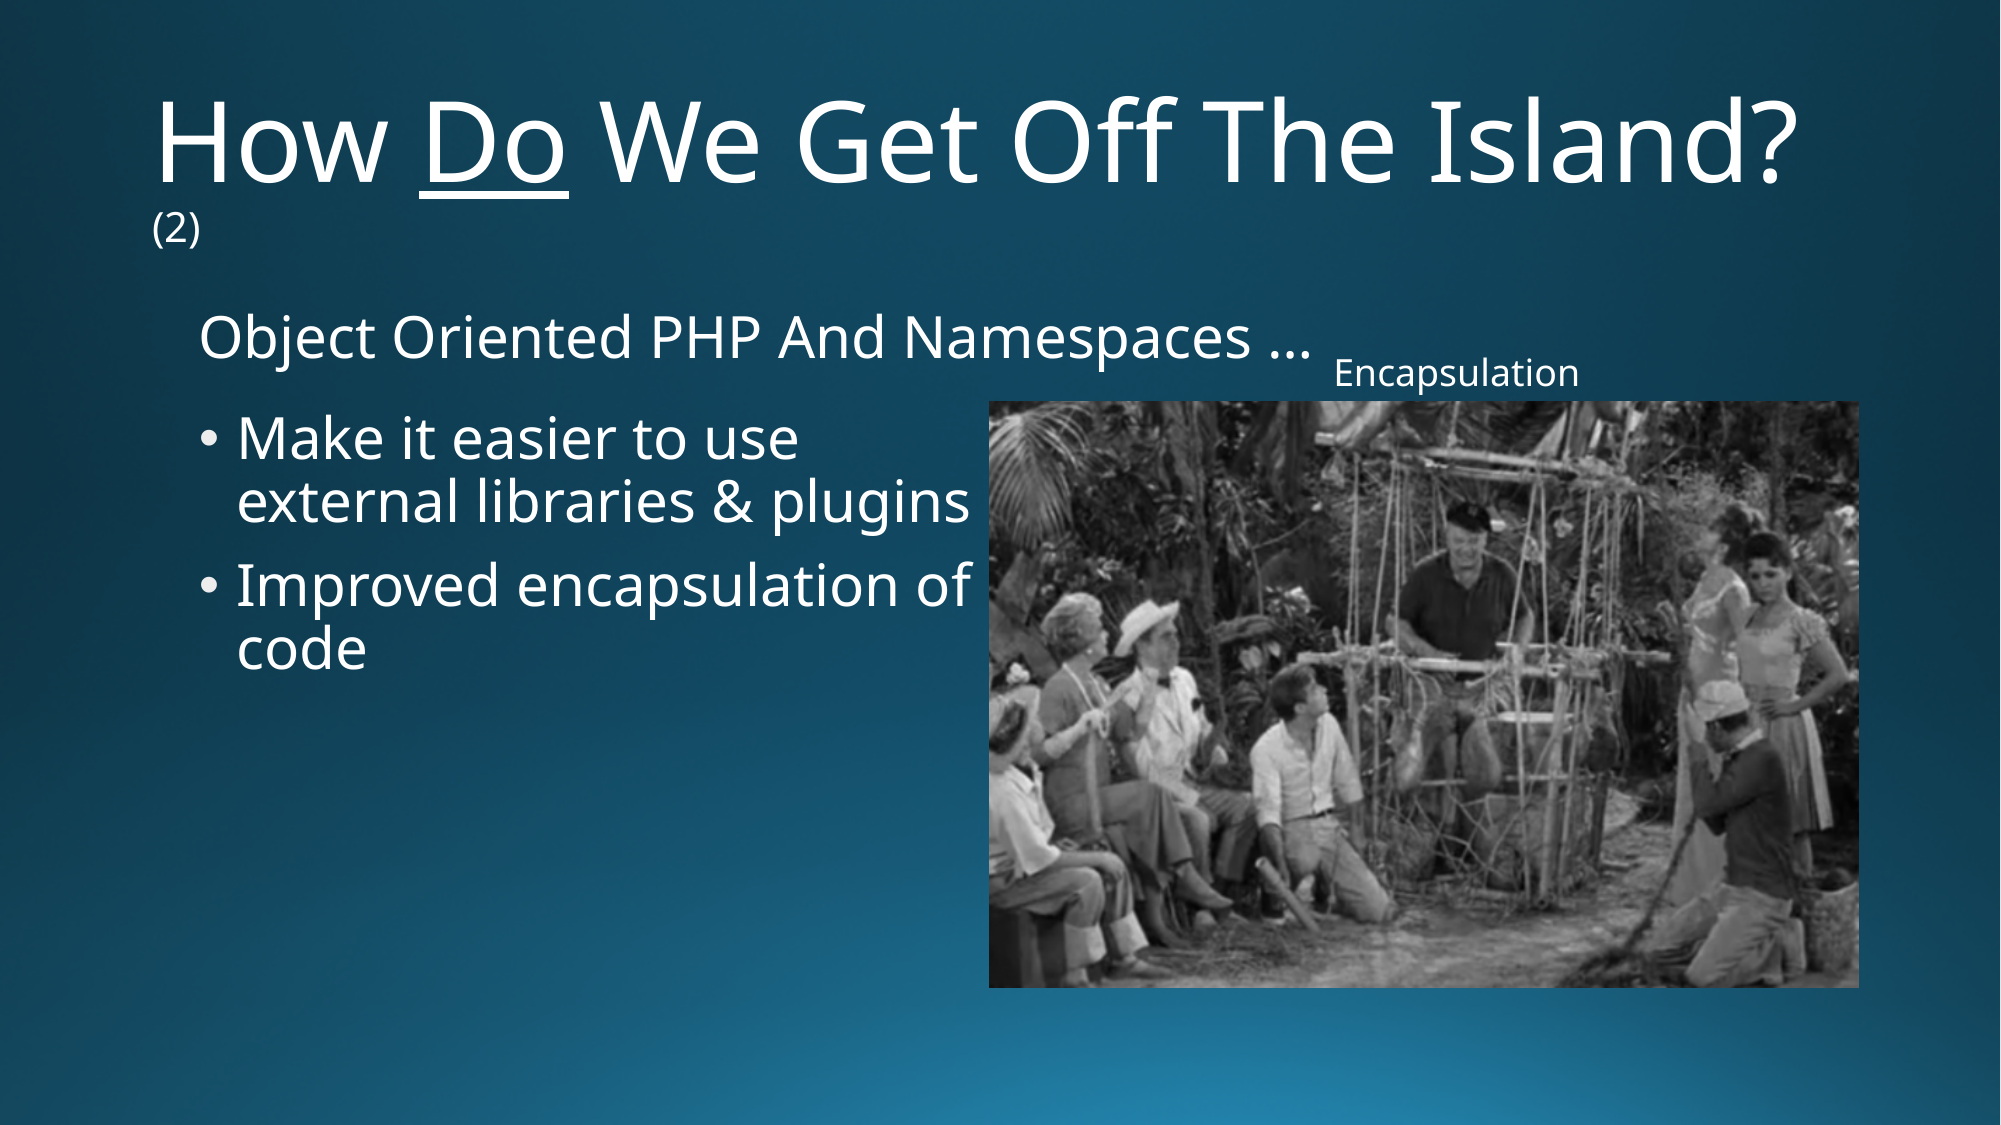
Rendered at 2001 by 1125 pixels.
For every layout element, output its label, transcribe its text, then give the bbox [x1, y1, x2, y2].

picture [0, 0, 2001, 1125]
text_box Encapsulation [1318, 341, 1596, 401]
list Make it easier to use external libraries & plugins Improved encapsulation of code [183, 448, 990, 1014]
title How Do We Get Off The Island? (2) [137, 59, 1863, 278]
text_box Object Oriented PHP And Namespaces … [183, 293, 1455, 448]
